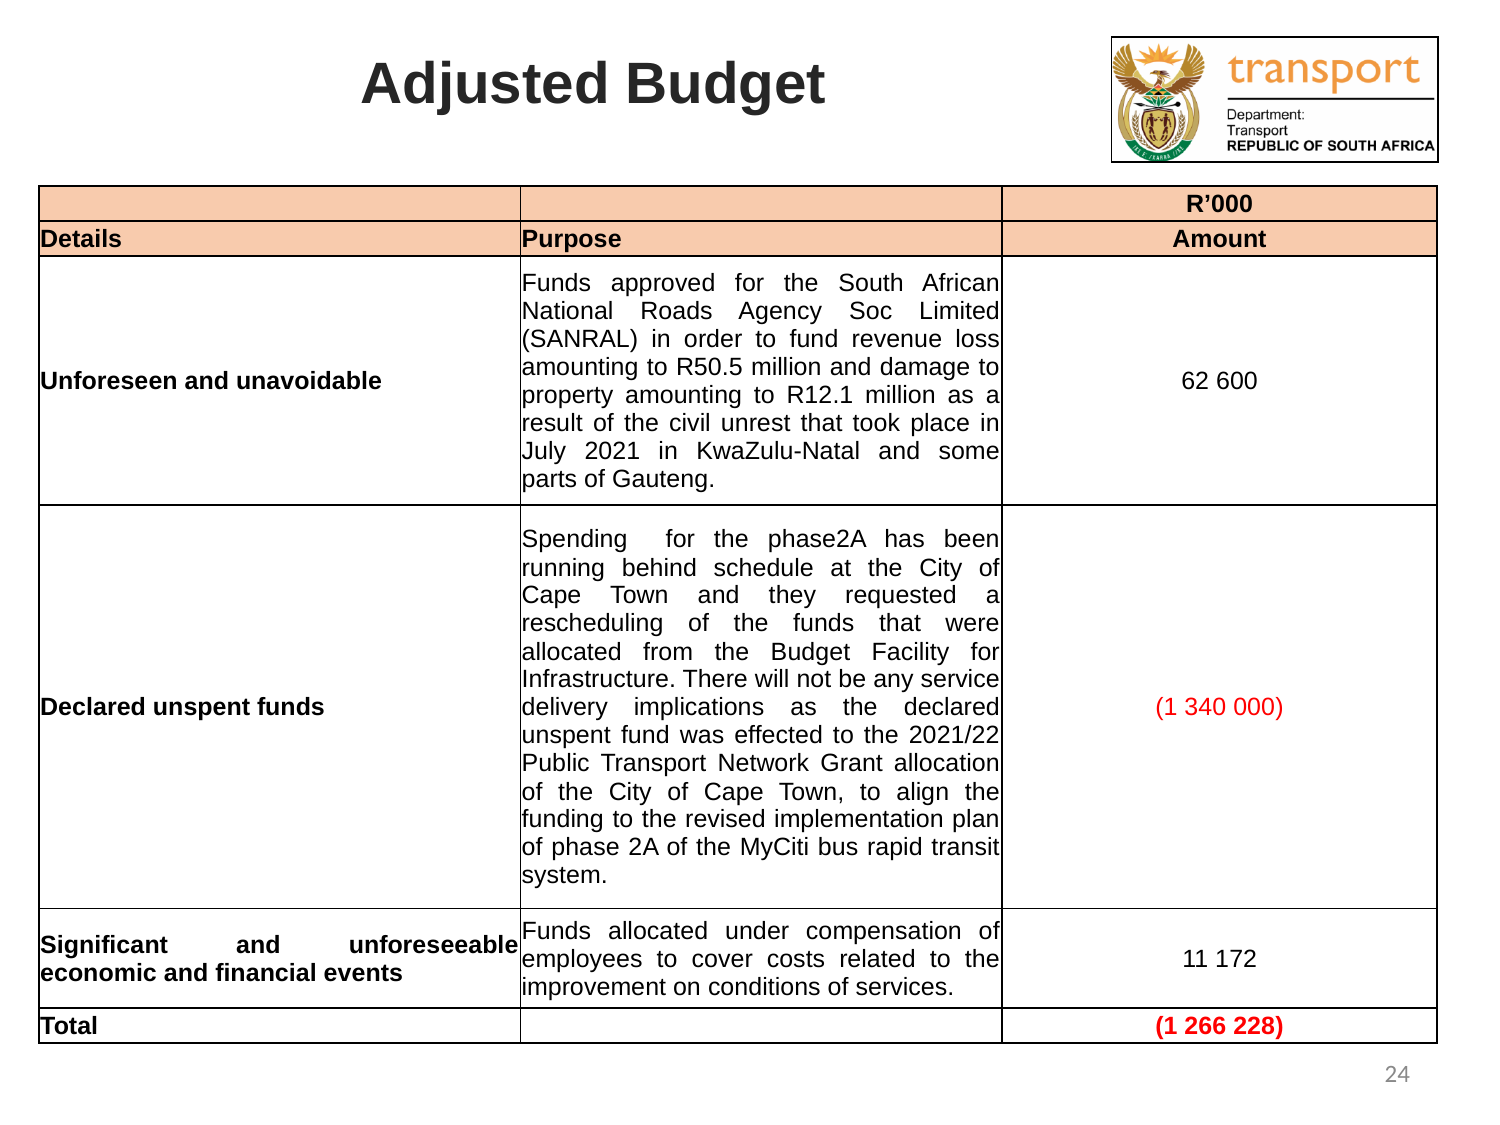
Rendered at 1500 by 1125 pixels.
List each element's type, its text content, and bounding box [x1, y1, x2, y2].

text_box Adjusted Budget [73, 35, 1114, 163]
table_cell Declared unspent funds [40, 506, 520, 908]
table_header [521, 187, 1001, 220]
table_cell Details [40, 222, 520, 255]
table_cell Significant and unforeseeable economic and financial events [40, 909, 520, 1007]
table_cell Funds allocated under compensation of employees to cover costs related to the improvement on conditions of services. [521, 909, 1001, 1007]
table_cell 11 172 [1003, 909, 1436, 1007]
table_cell Amount [1003, 222, 1436, 255]
table_cell Purpose [521, 222, 1001, 255]
slide_number 24 [1074, 1044, 1425, 1103]
table_cell Total [40, 1009, 520, 1042]
table_cell Funds approved for the South African National Roads Agency Soc Limited (SANRAL) in order to fund revenue loss amounting to R50.5 million and damage to property amounting to R12.1 million as a result of the civil unrest that took place in July 2021 in KwaZulu-Natal and some parts of Gauteng. [521, 257, 1001, 504]
table_cell 62 600 [1003, 257, 1436, 504]
table_cell Spending for the phase2A has been running behind schedule at the City of Cape Town and they requested a rescheduling of the funds that were allocated from the Budget Facility for Infrastructure. There will not be any service delivery implications as the declared unspent fund was effected to the 2021/22 Public Transport Network Grant allocation of the City of Cape Town, to align the funding to the revised implementation plan of phase 2A of the MyCiti bus rapid transit system. [521, 506, 1001, 908]
table_cell (1 266 228) [1003, 1009, 1436, 1042]
table_cell [521, 1009, 1001, 1042]
table_cell Unforeseen and unavoidable [40, 257, 520, 504]
table_header [40, 187, 520, 220]
table_header R’000 [1003, 187, 1436, 220]
table_cell (1 340 000) [1003, 506, 1436, 908]
picture [1112, 37, 1438, 162]
